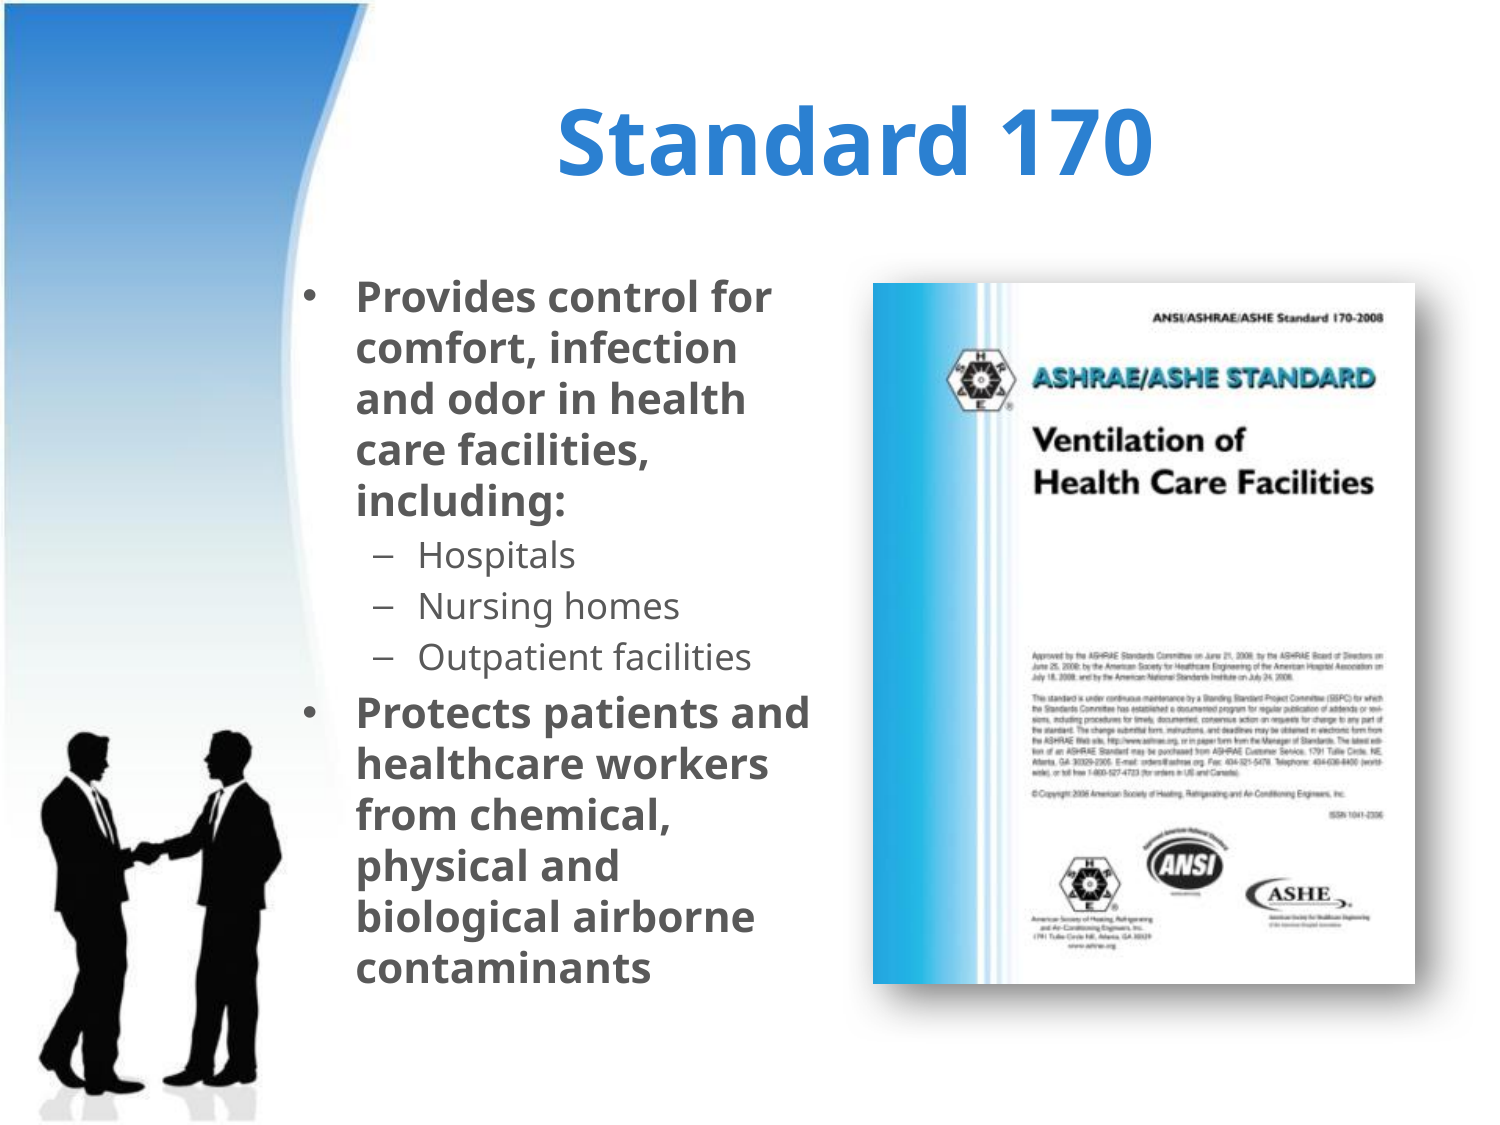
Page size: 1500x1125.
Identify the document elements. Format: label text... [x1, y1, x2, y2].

picture [0, 0, 1500, 1125]
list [872, 283, 1415, 985]
title Standard 170 [287, 45, 1425, 233]
list Provides control for comfort, infection and odor in health care facilities, including: Hospitals Nursing homes Outpatient facilities Protects patients and healthcare workers from chemical, physical and biological airborne contaminants [287, 262, 838, 1006]
